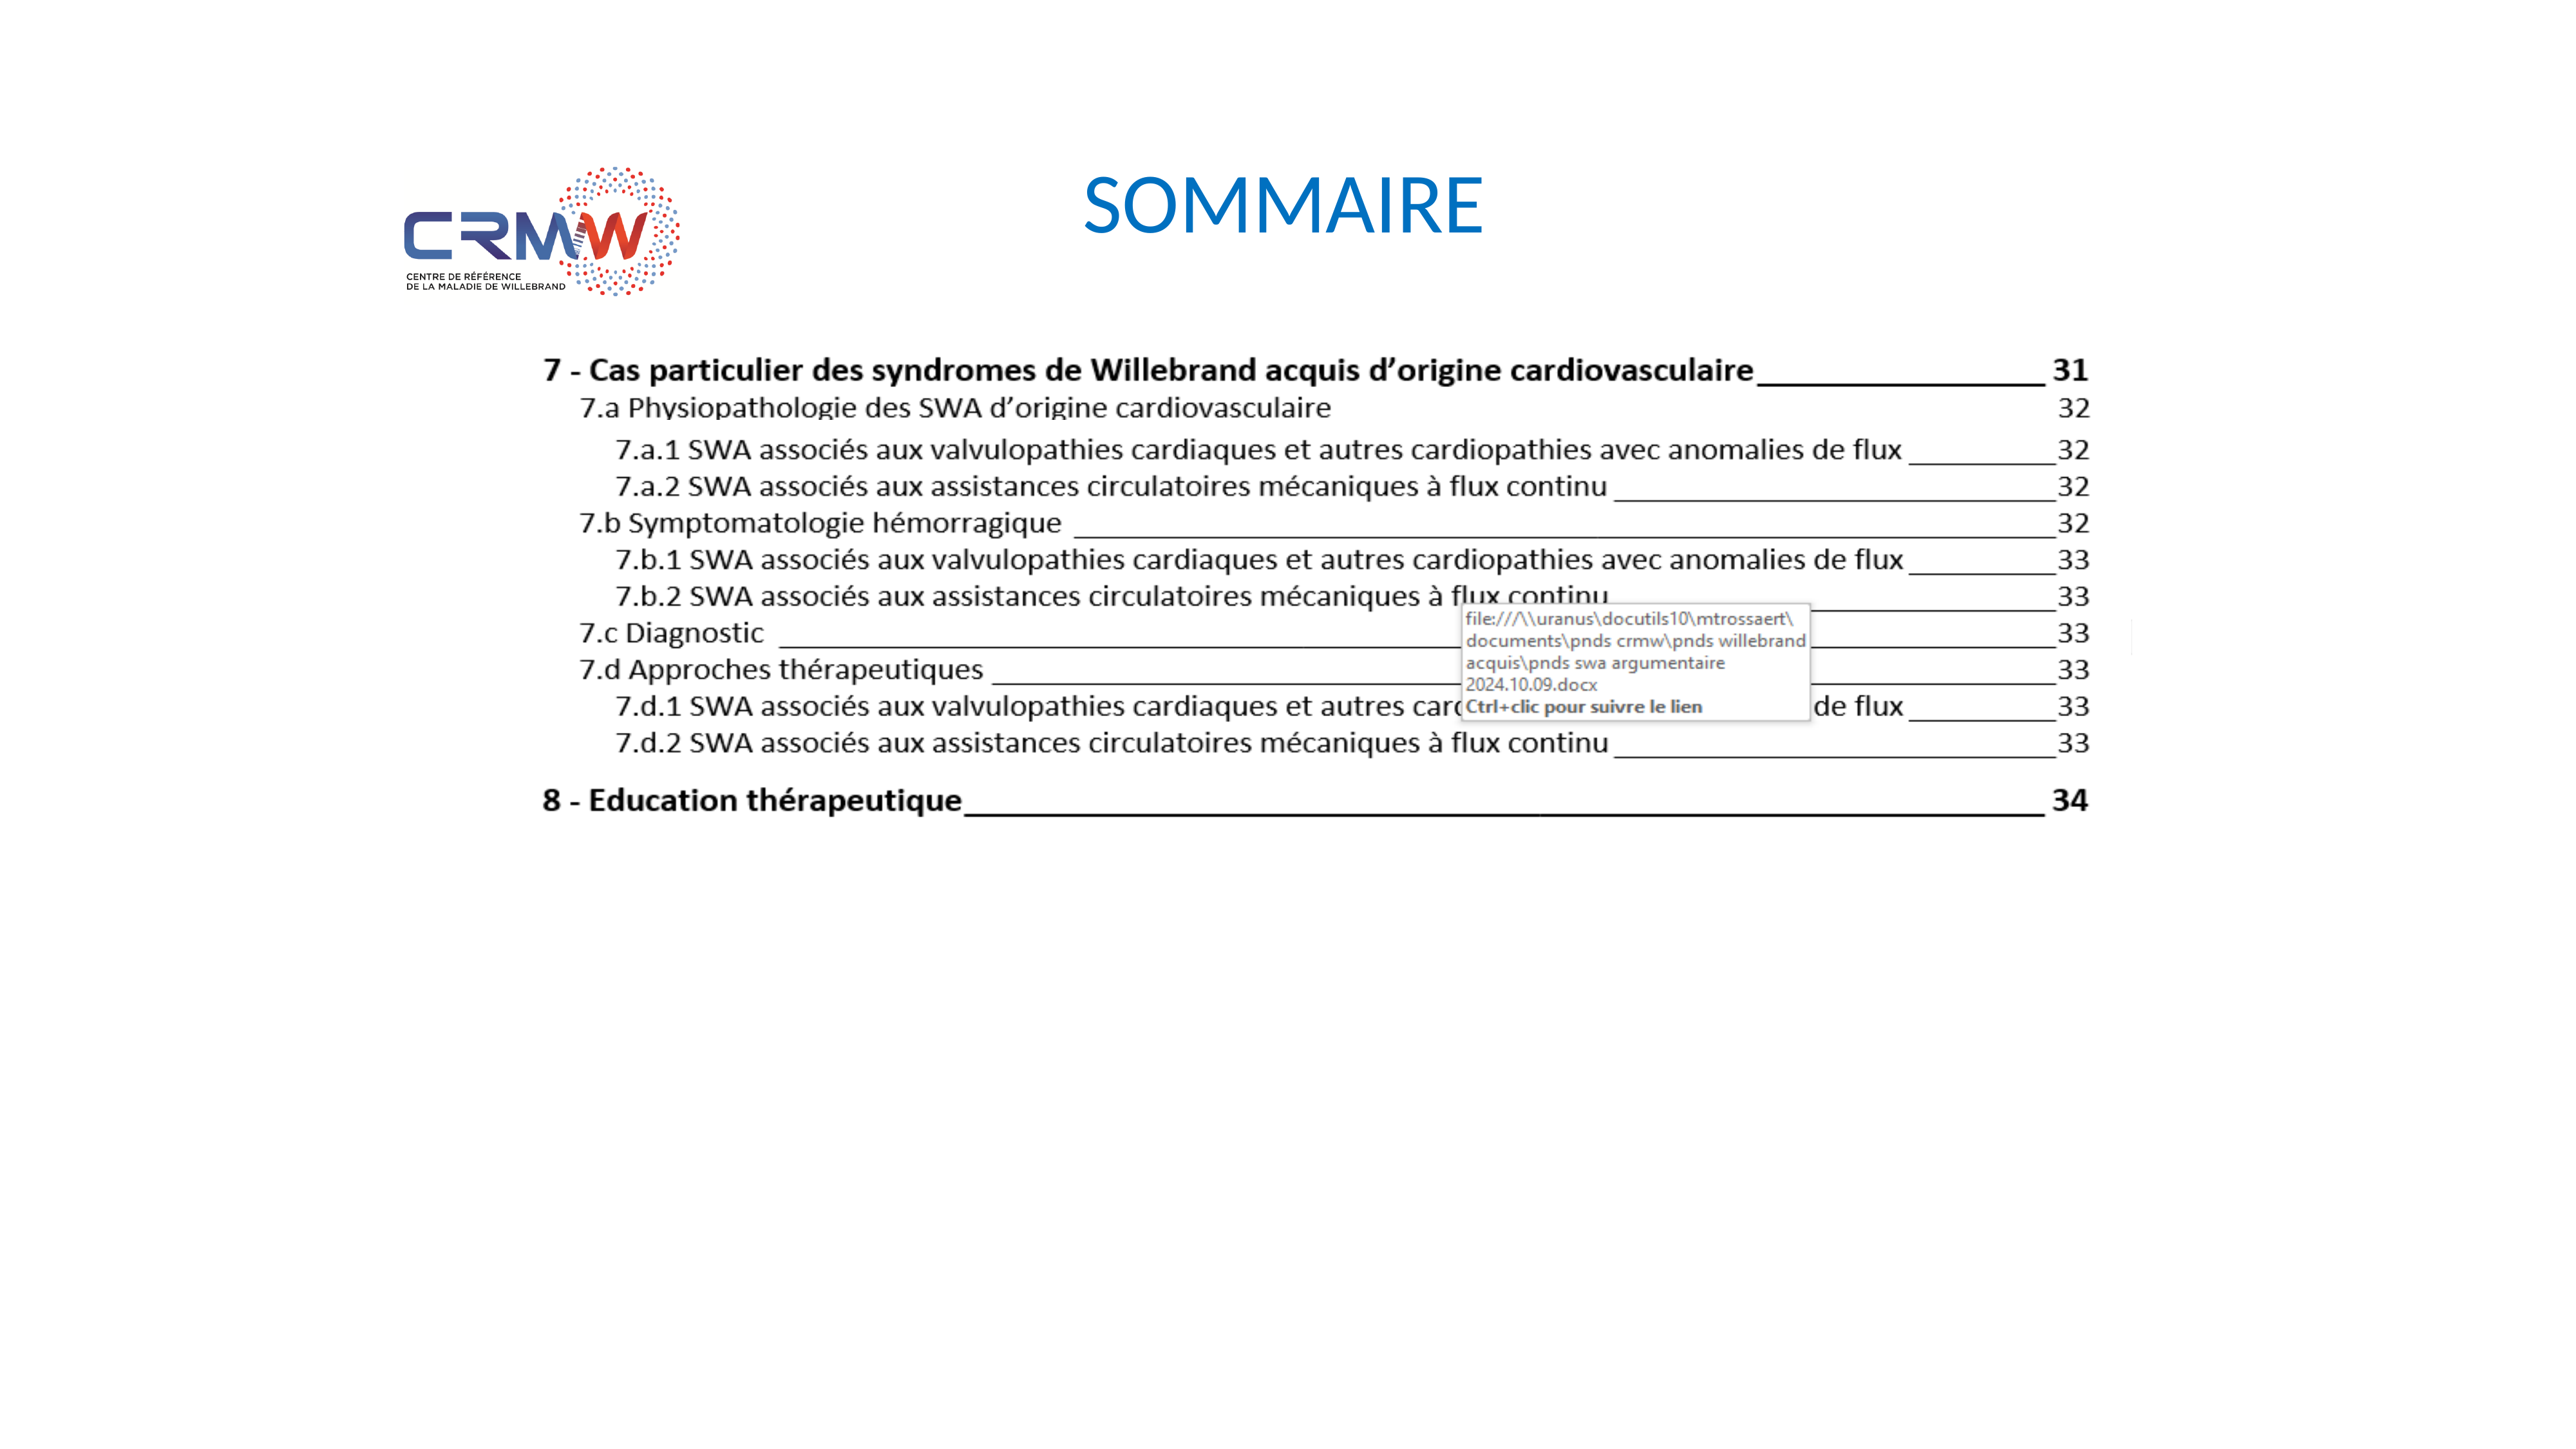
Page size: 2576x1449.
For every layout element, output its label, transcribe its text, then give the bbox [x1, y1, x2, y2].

picture [375, 145, 695, 305]
text_box SOMMAIRE [327, 142, 2242, 255]
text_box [478, 336, 2132, 871]
